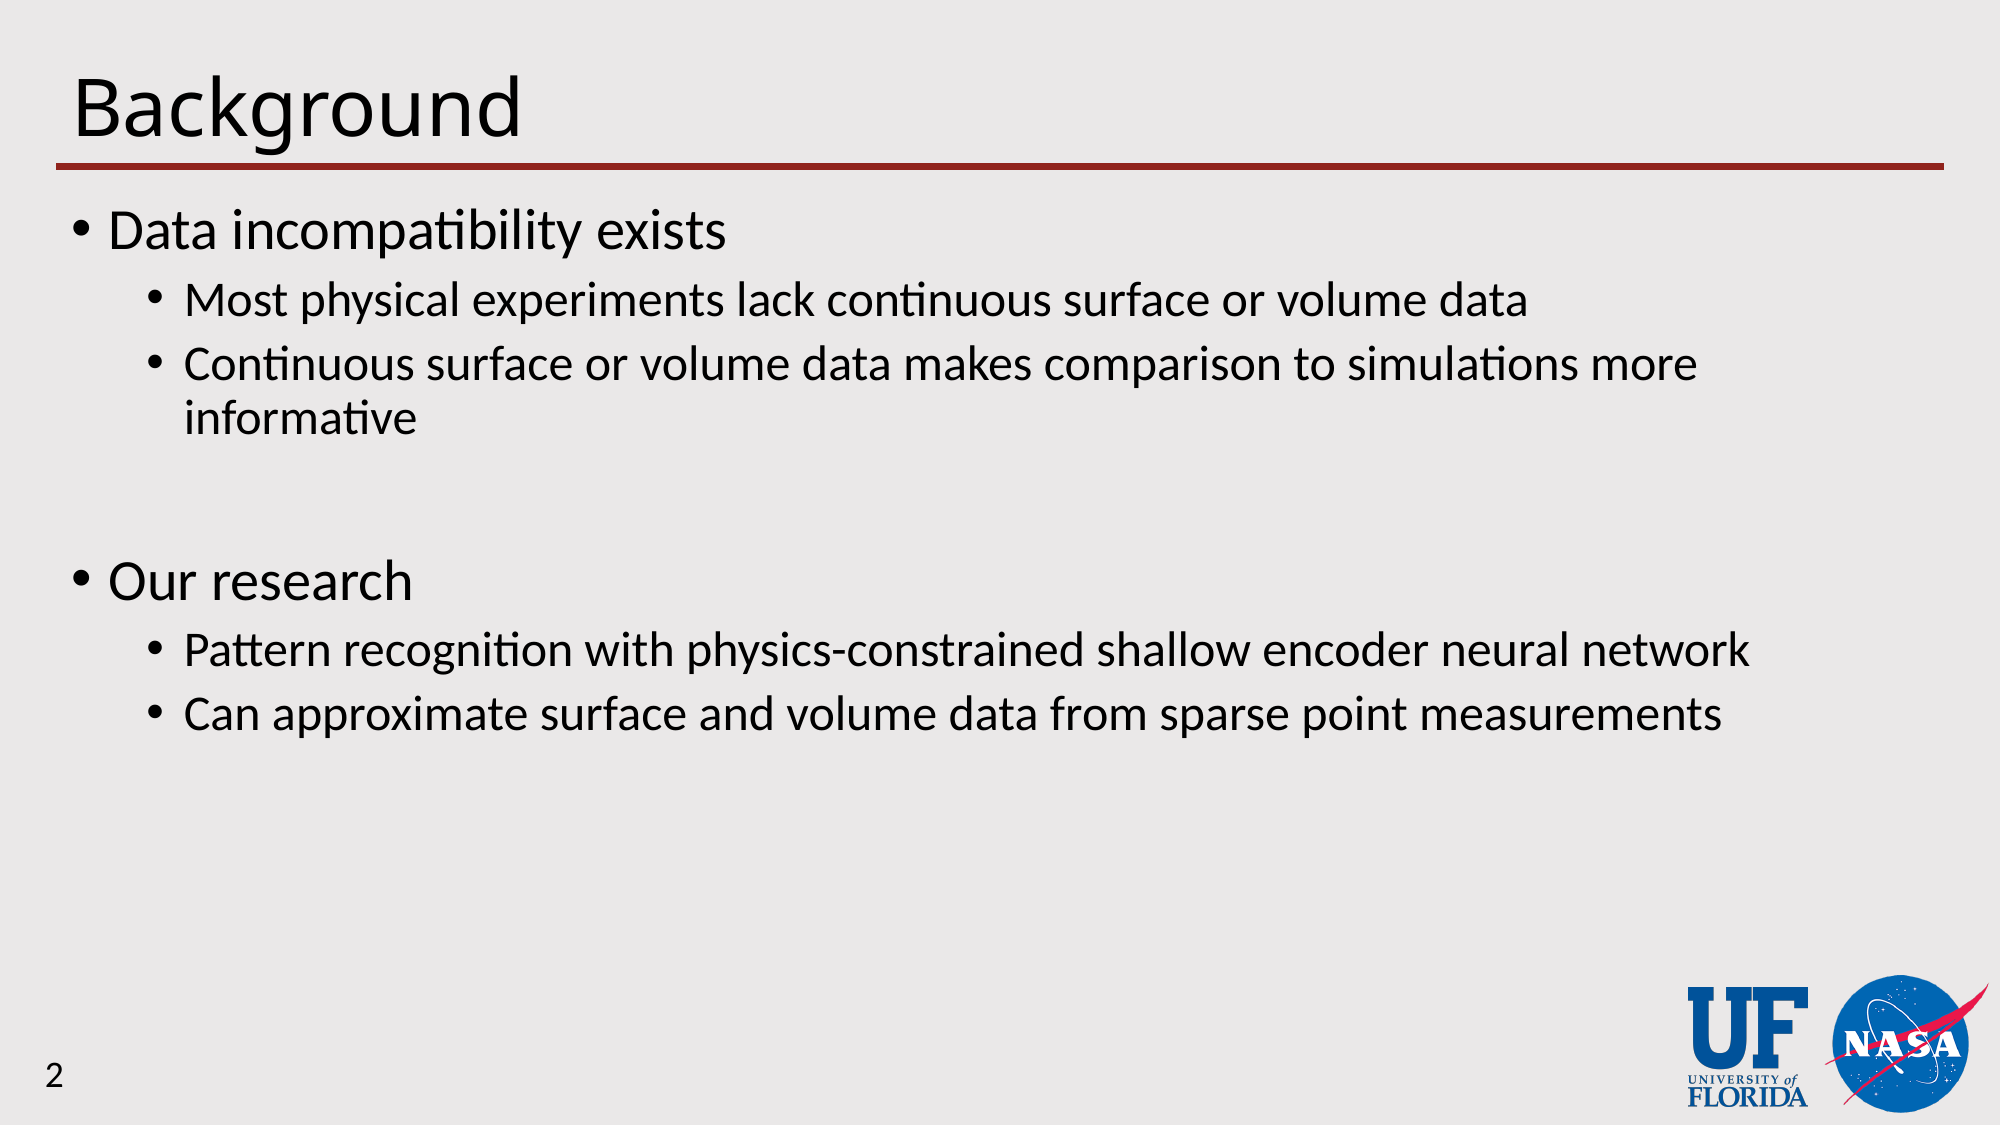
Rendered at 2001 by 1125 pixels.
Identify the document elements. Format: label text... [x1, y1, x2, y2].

list Data incompatibility exists Most physical experiments lack continuous surface or volume data Continuous surface or volume data makes comparison to simulations more informative Our research Pattern recognition with physics-constrained shallow encoder neural network Can approximate surface and volume data from sparse point measurements [56, 192, 1944, 1009]
picture [1688, 967, 1992, 1118]
title Background [56, 59, 1944, 162]
slide_number 2 [29, 1042, 137, 1103]
